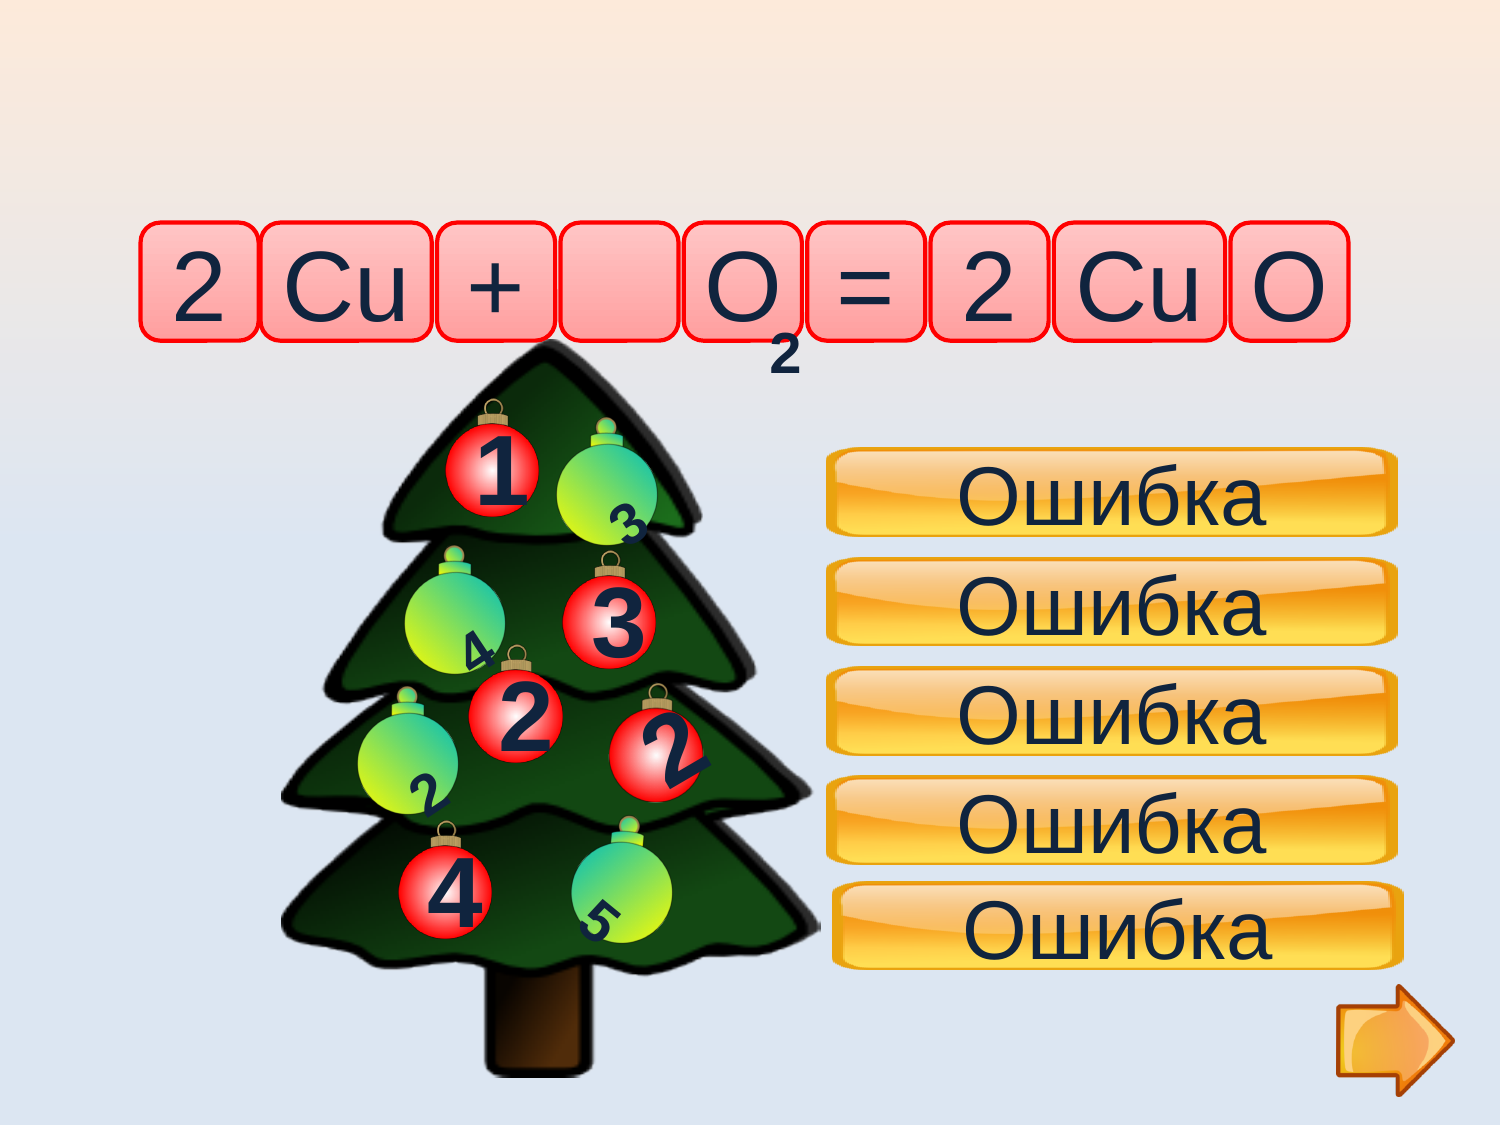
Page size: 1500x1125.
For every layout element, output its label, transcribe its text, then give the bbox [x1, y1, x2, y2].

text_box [609, 683, 703, 802]
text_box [562, 550, 657, 670]
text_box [825, 554, 1398, 649]
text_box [551, 427, 653, 547]
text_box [468, 644, 563, 763]
text_box 2 [928, 220, 1051, 343]
text_box Cu [258, 220, 434, 343]
text_box + [434, 220, 558, 338]
text_box = [805, 220, 928, 343]
text_box O [681, 220, 804, 338]
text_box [825, 773, 1398, 868]
text_box Cu [1051, 220, 1228, 343]
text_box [352, 697, 454, 817]
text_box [825, 445, 1398, 540]
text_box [576, 826, 678, 946]
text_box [398, 556, 501, 676]
text_box O [1228, 220, 1351, 343]
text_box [825, 663, 1398, 759]
text_box 2 [724, 255, 847, 378]
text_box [445, 398, 539, 517]
text_box 2 [138, 220, 260, 343]
text_box [558, 220, 681, 338]
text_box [398, 820, 493, 939]
picture [280, 339, 821, 1079]
picture [1335, 984, 1455, 1097]
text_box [831, 878, 1404, 973]
